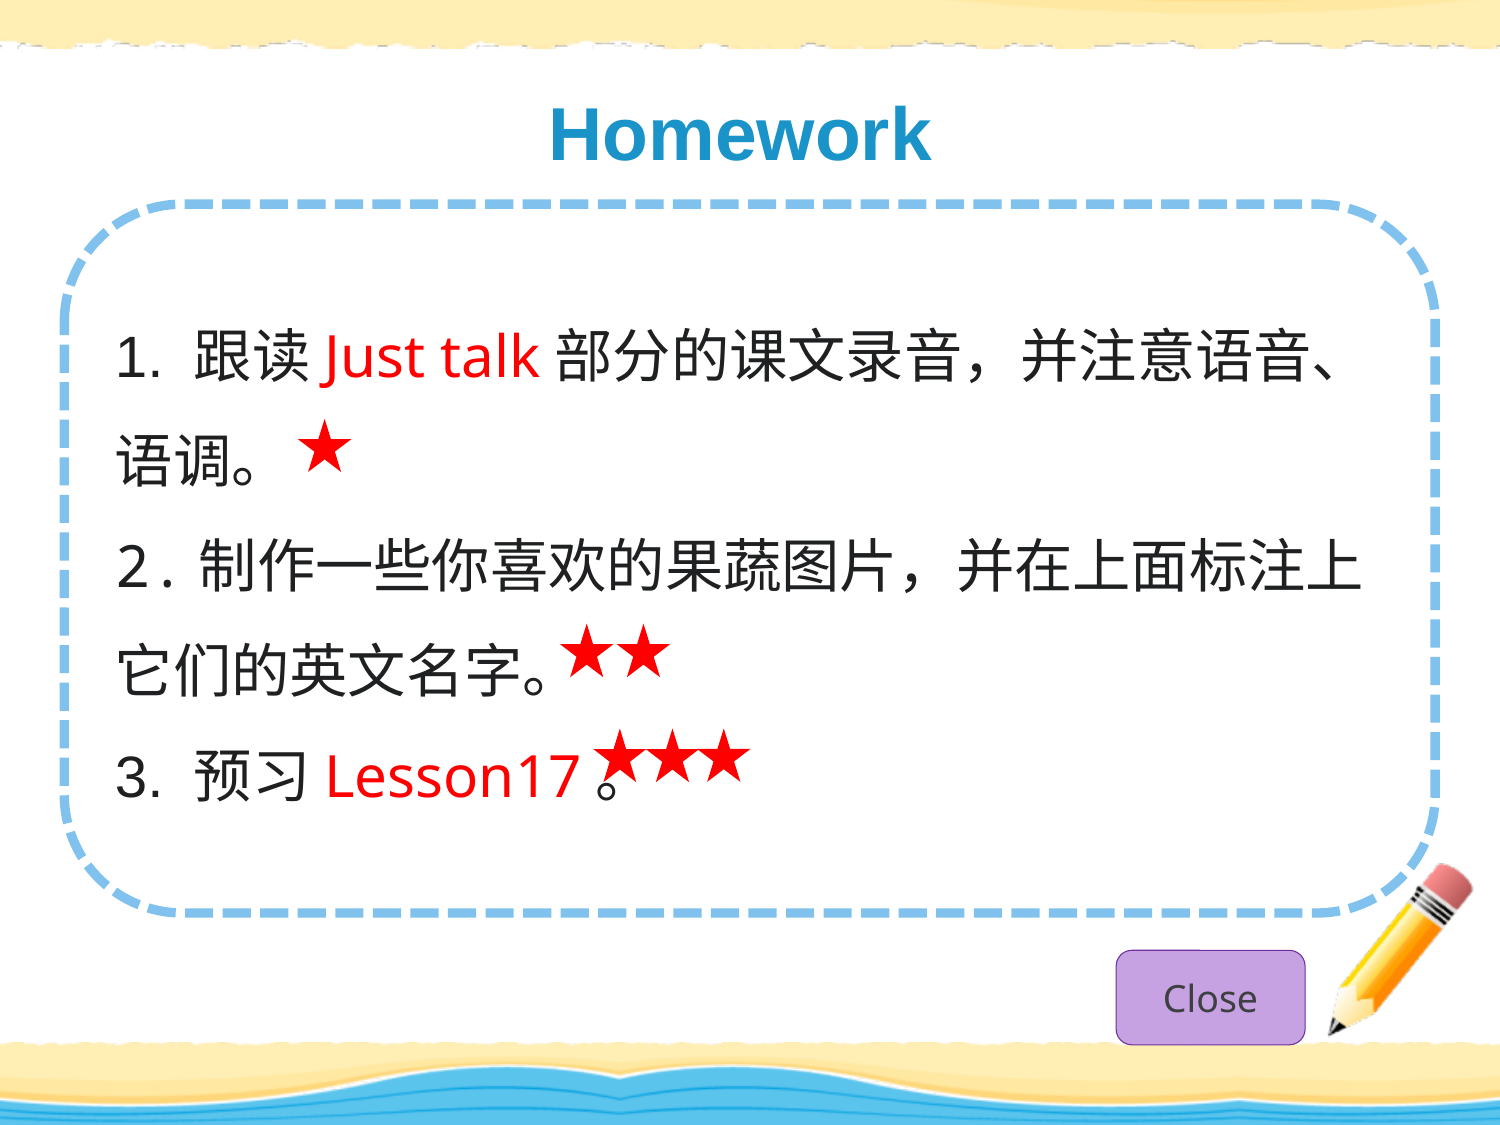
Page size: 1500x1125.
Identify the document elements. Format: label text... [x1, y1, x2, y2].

picture [0, 847, 1500, 1125]
text_box Close [1115, 949, 1281, 1046]
picture [0, 0, 1500, 49]
text_box [63, 203, 1437, 915]
title Homework [265, 66, 1236, 185]
